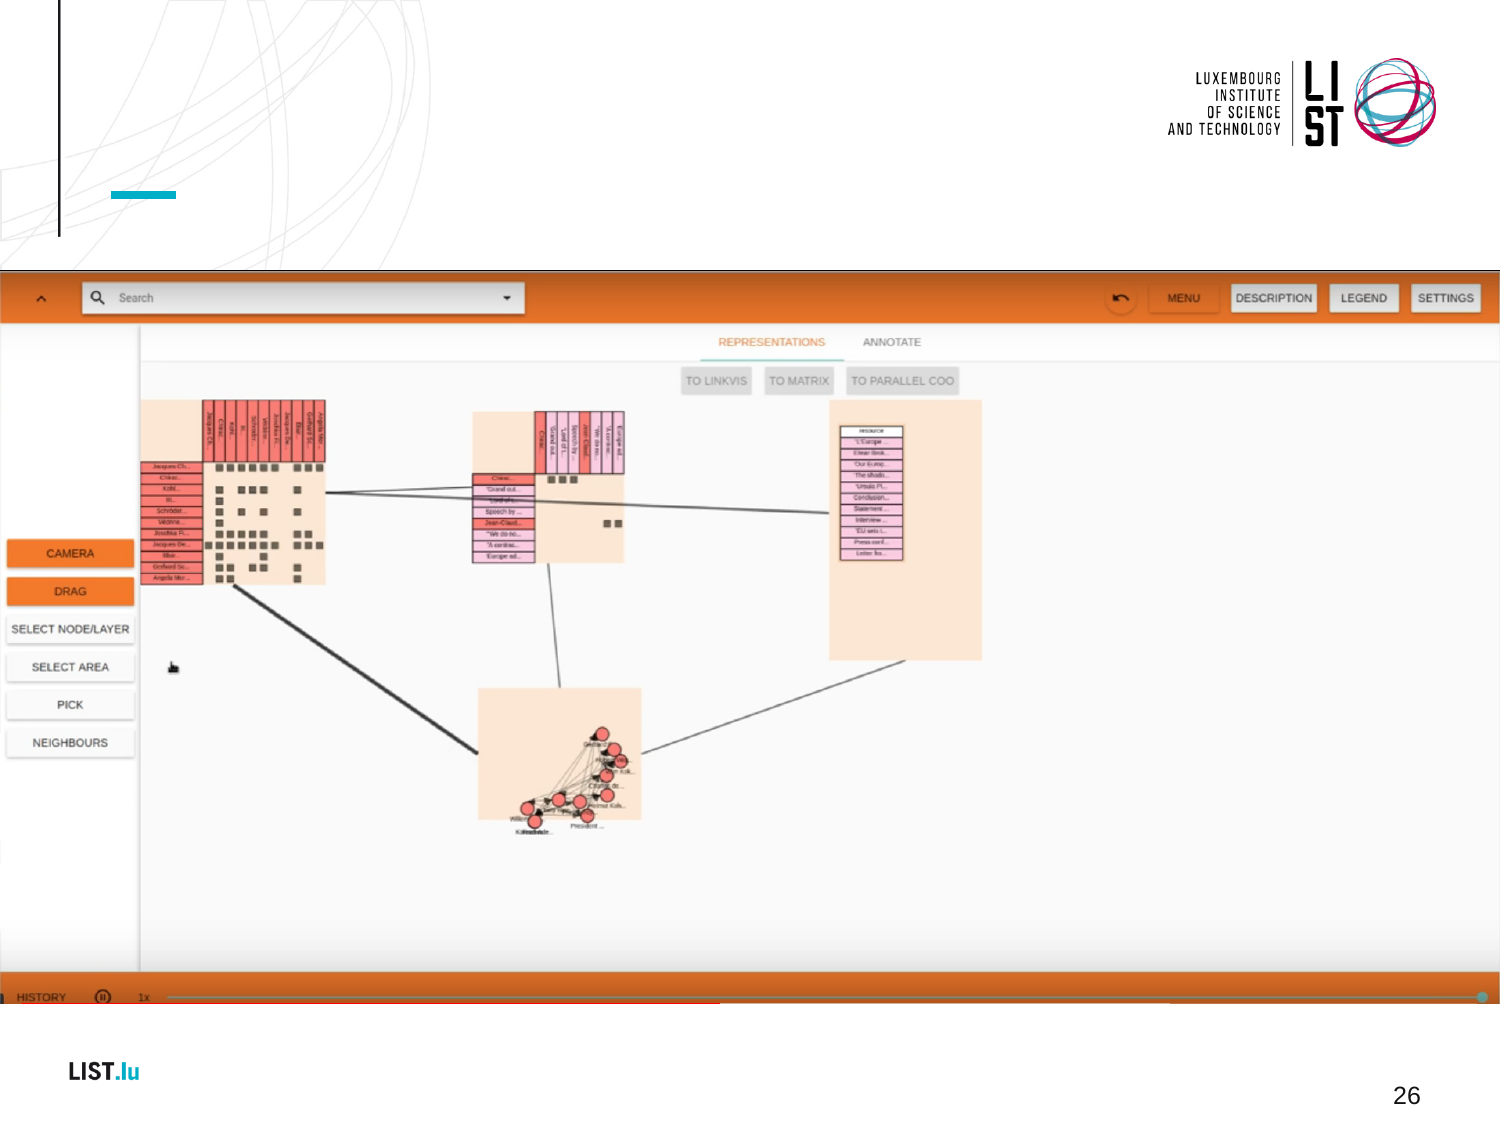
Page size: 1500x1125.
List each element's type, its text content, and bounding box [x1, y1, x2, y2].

picture [0, 0, 1500, 1004]
slide_number 26 [1294, 1065, 1437, 1125]
picture [60, 1054, 147, 1085]
picture [1168, 58, 1436, 147]
